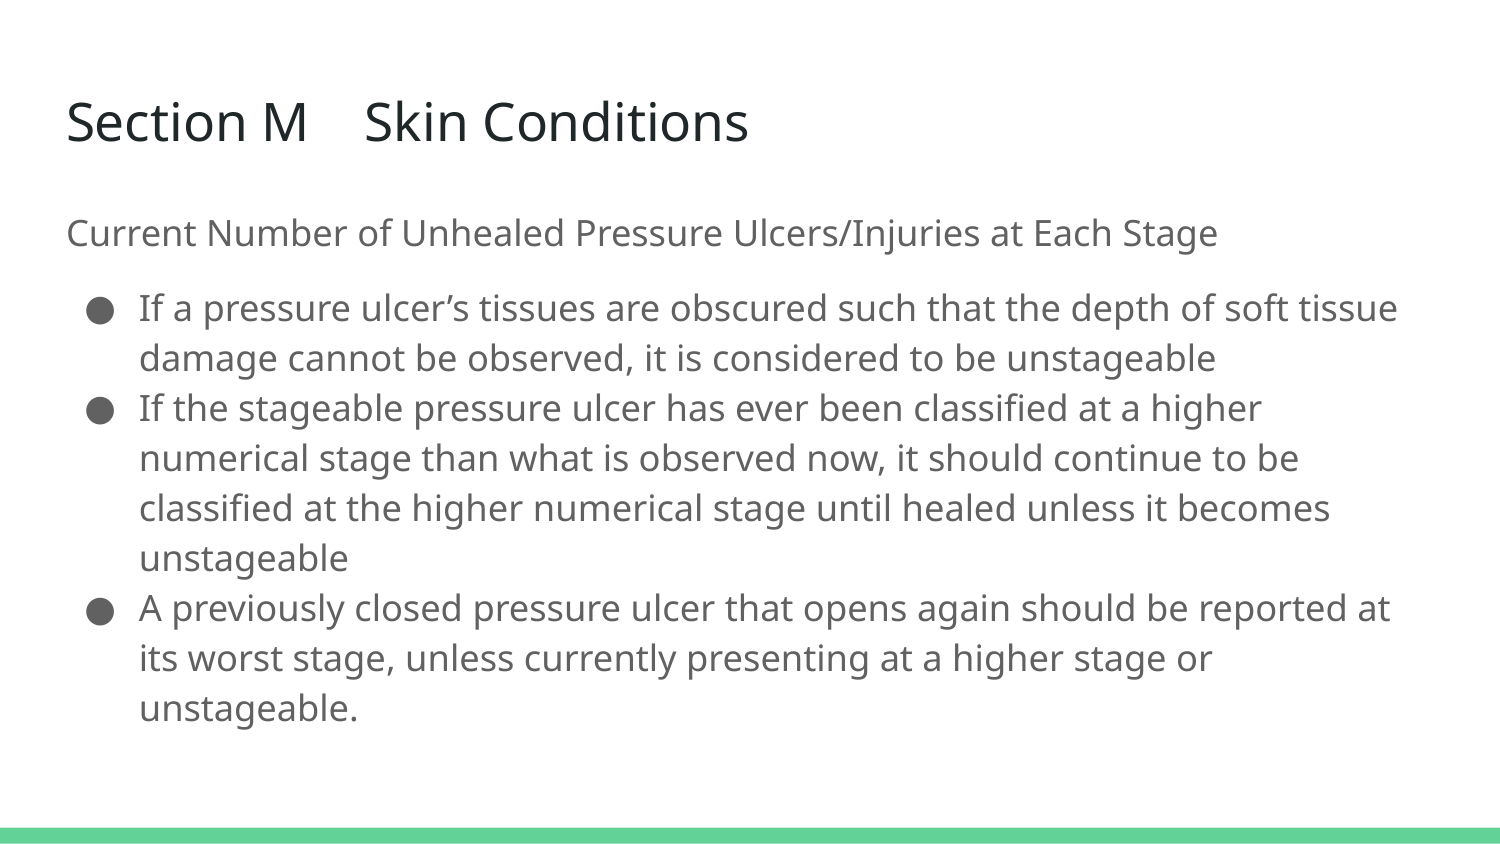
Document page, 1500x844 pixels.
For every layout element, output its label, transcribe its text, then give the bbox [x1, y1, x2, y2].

list Current Number of Unhealed Pressure Ulcers/Injuries at Each Stage If a pressure ulcer’s tissues are obscured such that the depth of soft tissue damage cannot be observed, it is considered to be unstageable If the stageable pressure ulcer has ever been classified at a higher numerical stage than what is observed now, it should continue to be classified at the higher numerical stage until healed unless it becomes unstageable A previously closed pressure ulcer that opens again should be reported at its worst stage, unless currently presenting at a higher stage or unstageable. [51, 189, 1449, 750]
title Section M Skin Conditions [51, 72, 1449, 167]
